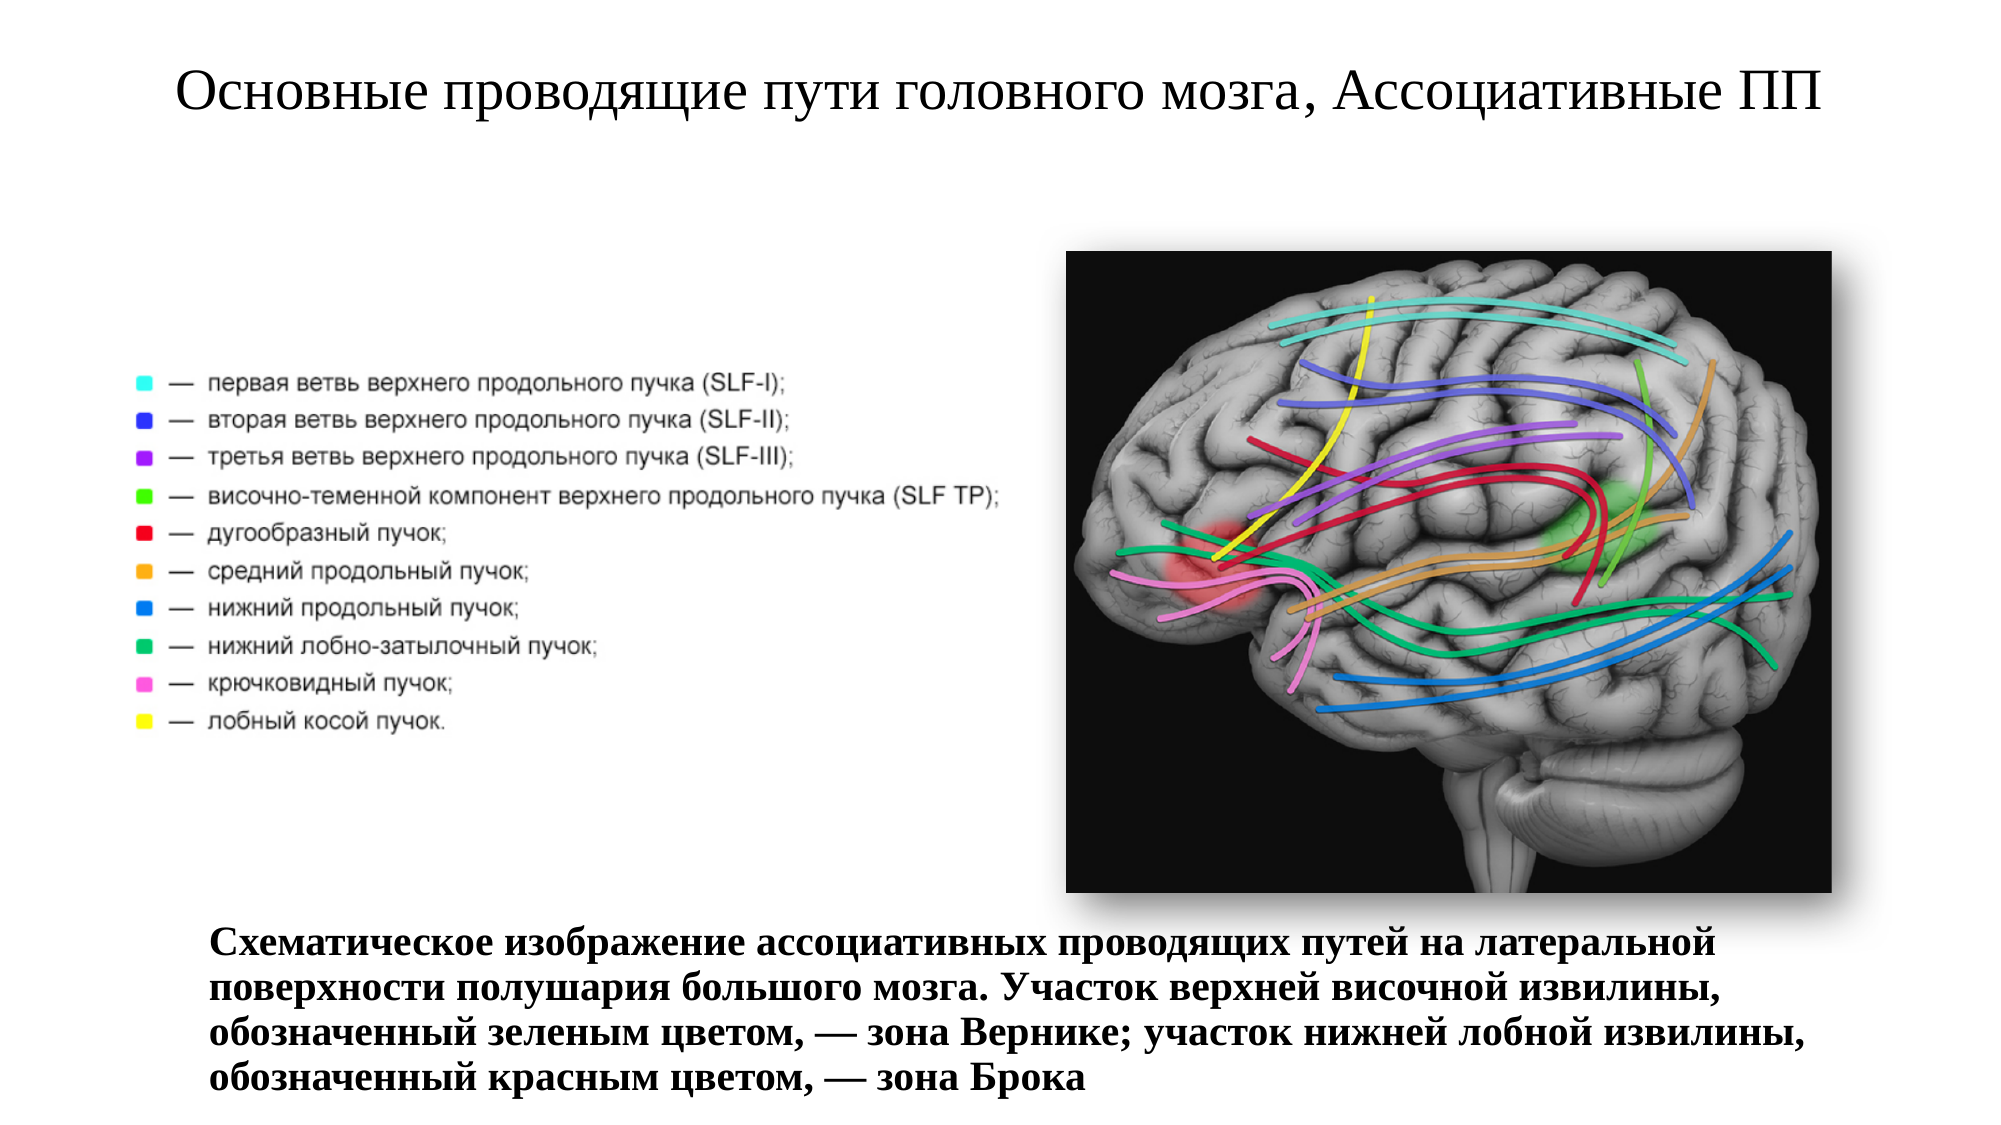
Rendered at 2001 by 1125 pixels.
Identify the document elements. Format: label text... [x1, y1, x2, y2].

picture [1066, 251, 1832, 893]
title Основные проводящие пути головного мозга, Ассоциативные ПП [137, 50, 1863, 203]
list Схематическое изображение ассоциативных проводящих путей на латеральной поверхности полушария большого мозга. Участок верхней височной извилины, обозначенный зеленым цветом, — зона Вернике; участок нижней лобной извилины, обозначенный красным цветом, — зона Брока [193, 911, 1919, 1125]
picture [133, 372, 1000, 738]
